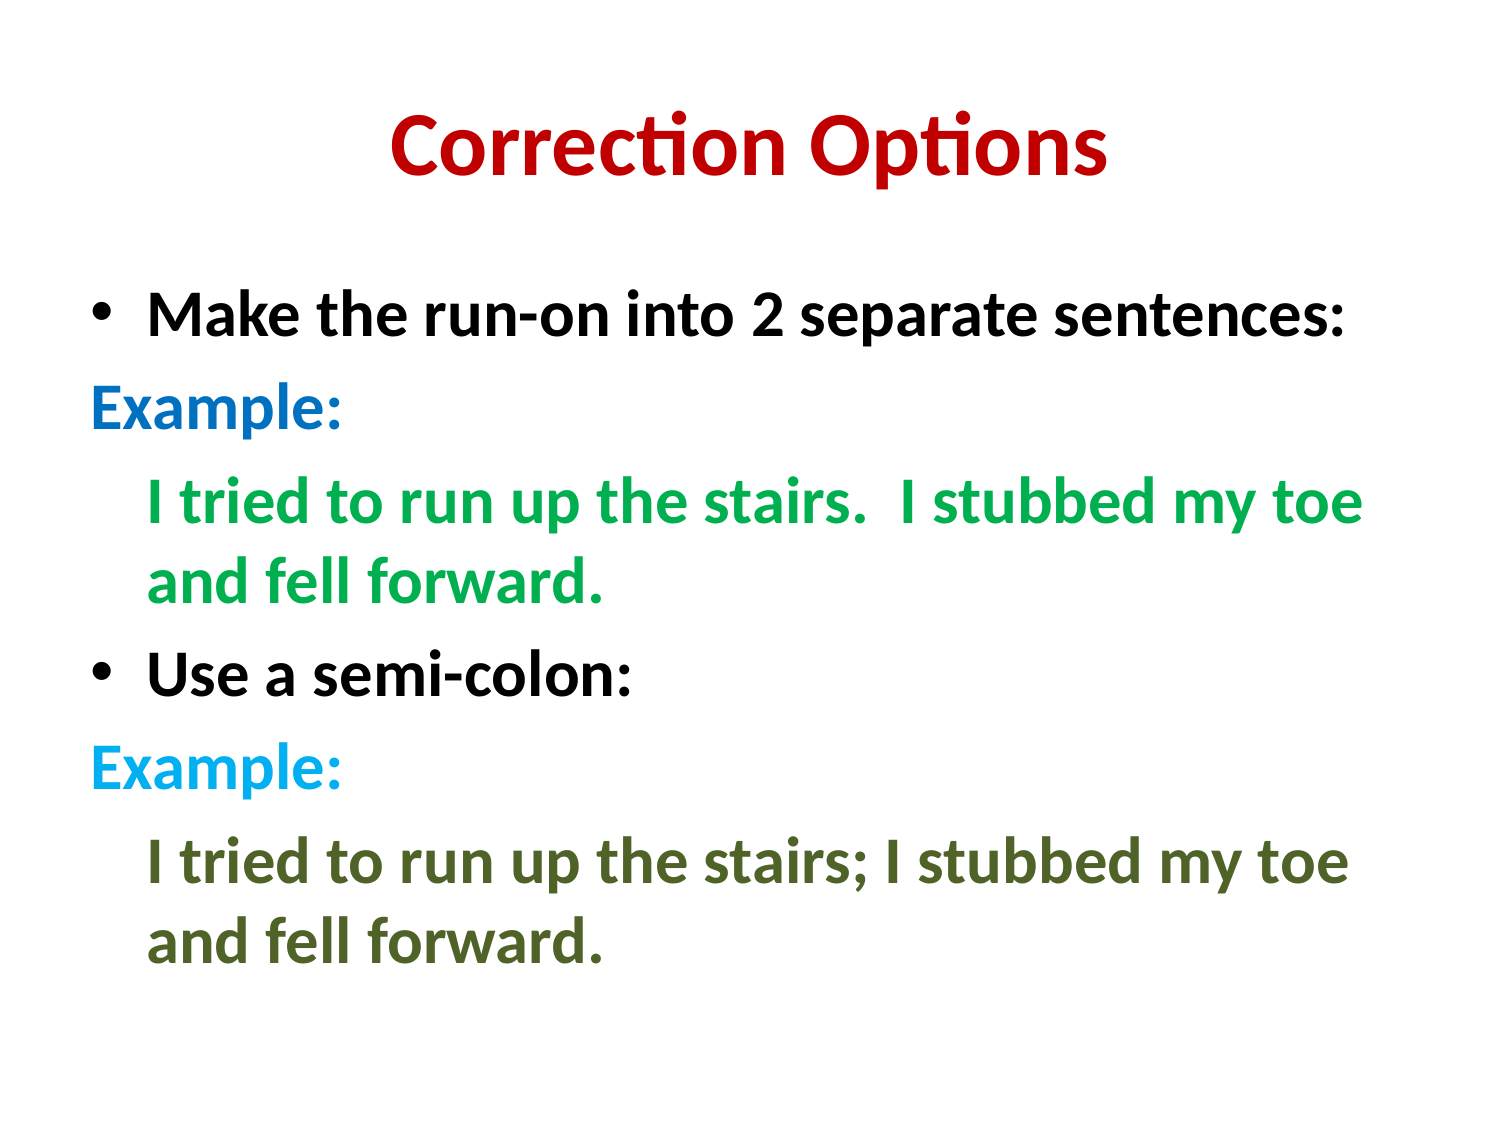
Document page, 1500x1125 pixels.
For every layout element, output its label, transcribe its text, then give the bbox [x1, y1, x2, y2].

list Make the run-on into 2 separate sentences: Example: I tried to run up the stairs. I stubbed my toe and fell forward. Use a semi-colon: Example: I tried to run up the stairs; I stubbed my toe and fell forward. [75, 262, 1425, 1005]
title Correction Options [75, 45, 1425, 233]
